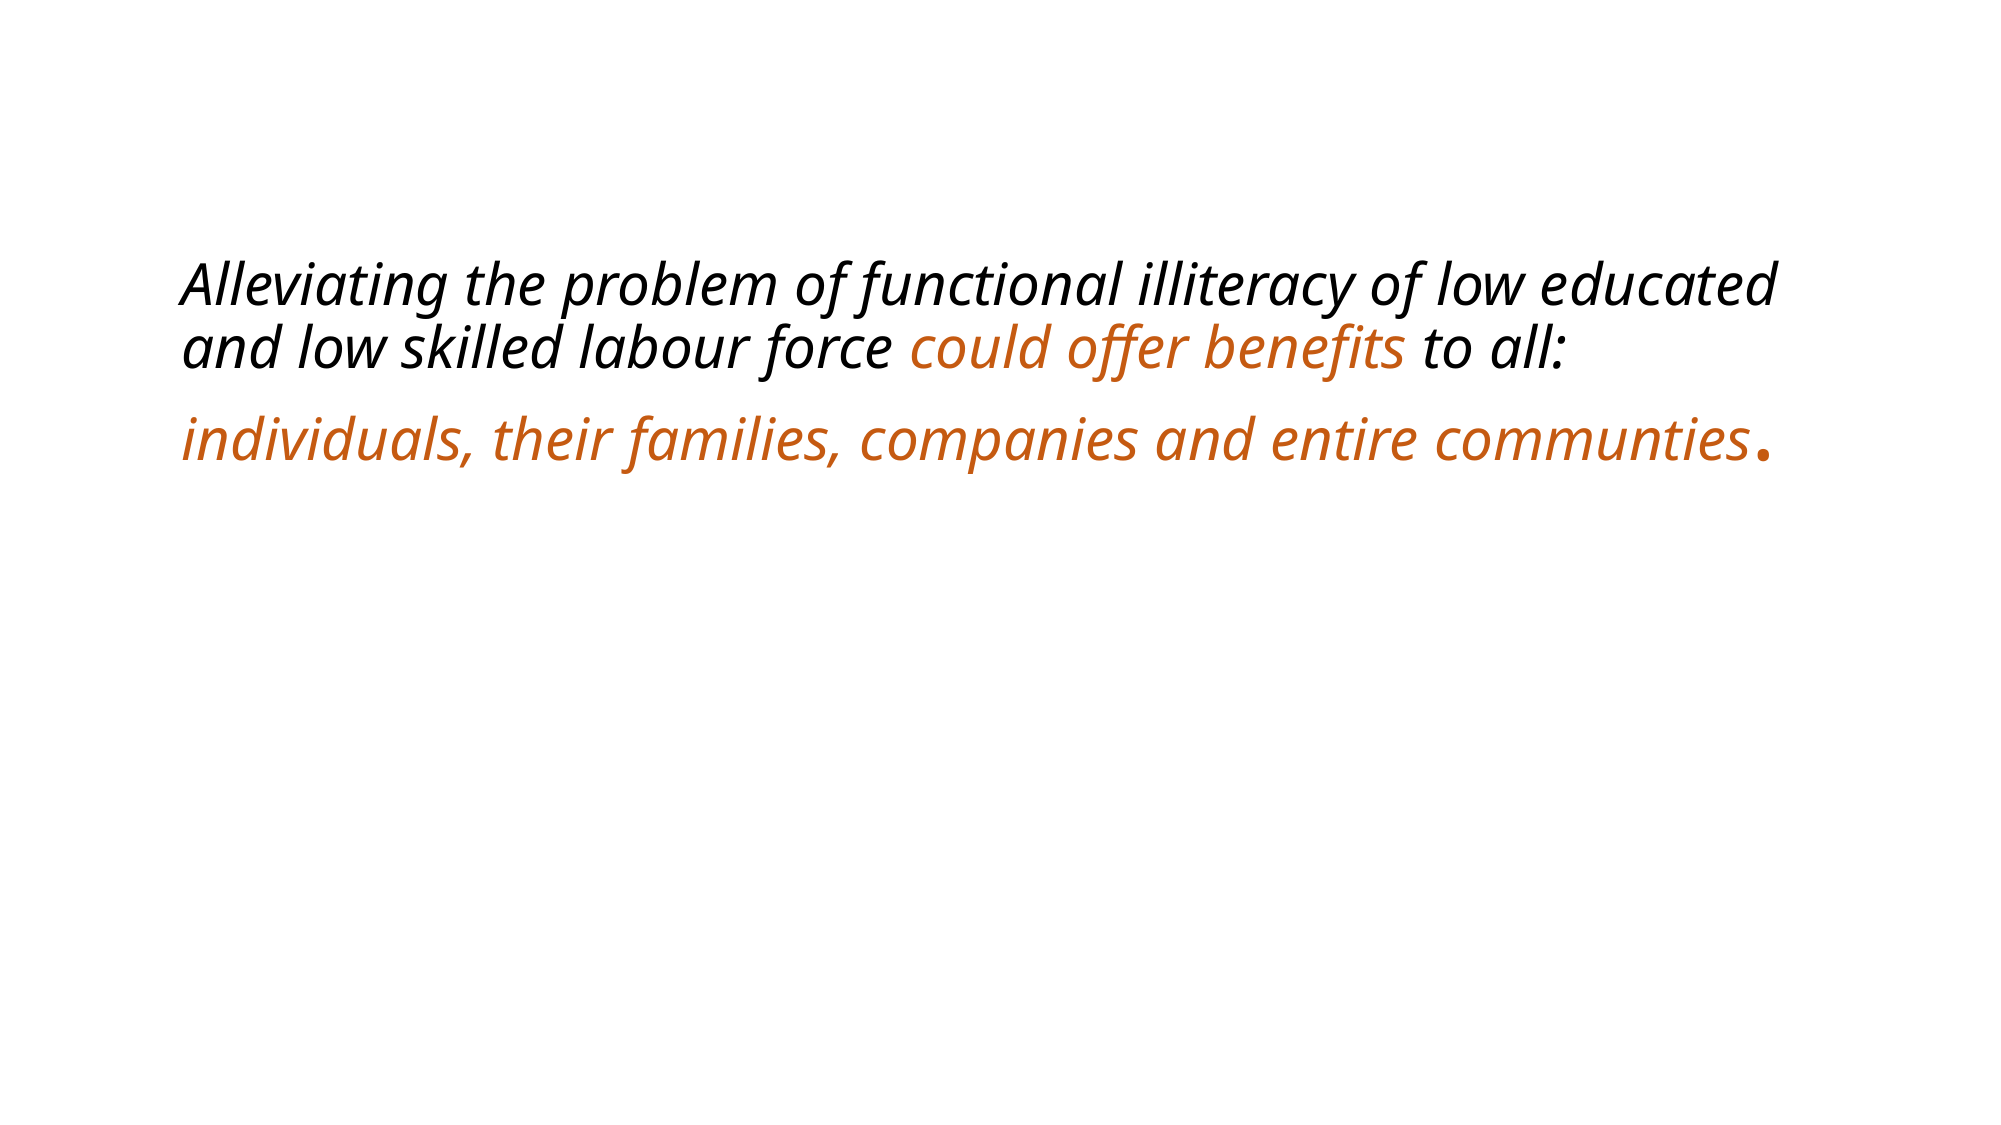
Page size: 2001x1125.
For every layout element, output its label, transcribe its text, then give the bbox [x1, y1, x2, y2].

title Alleviating the problem of functional illiteracy of low educated and low skilled labour force could offer benefits to all: individuals, their families, companies and entire communties. [166, 65, 1892, 780]
